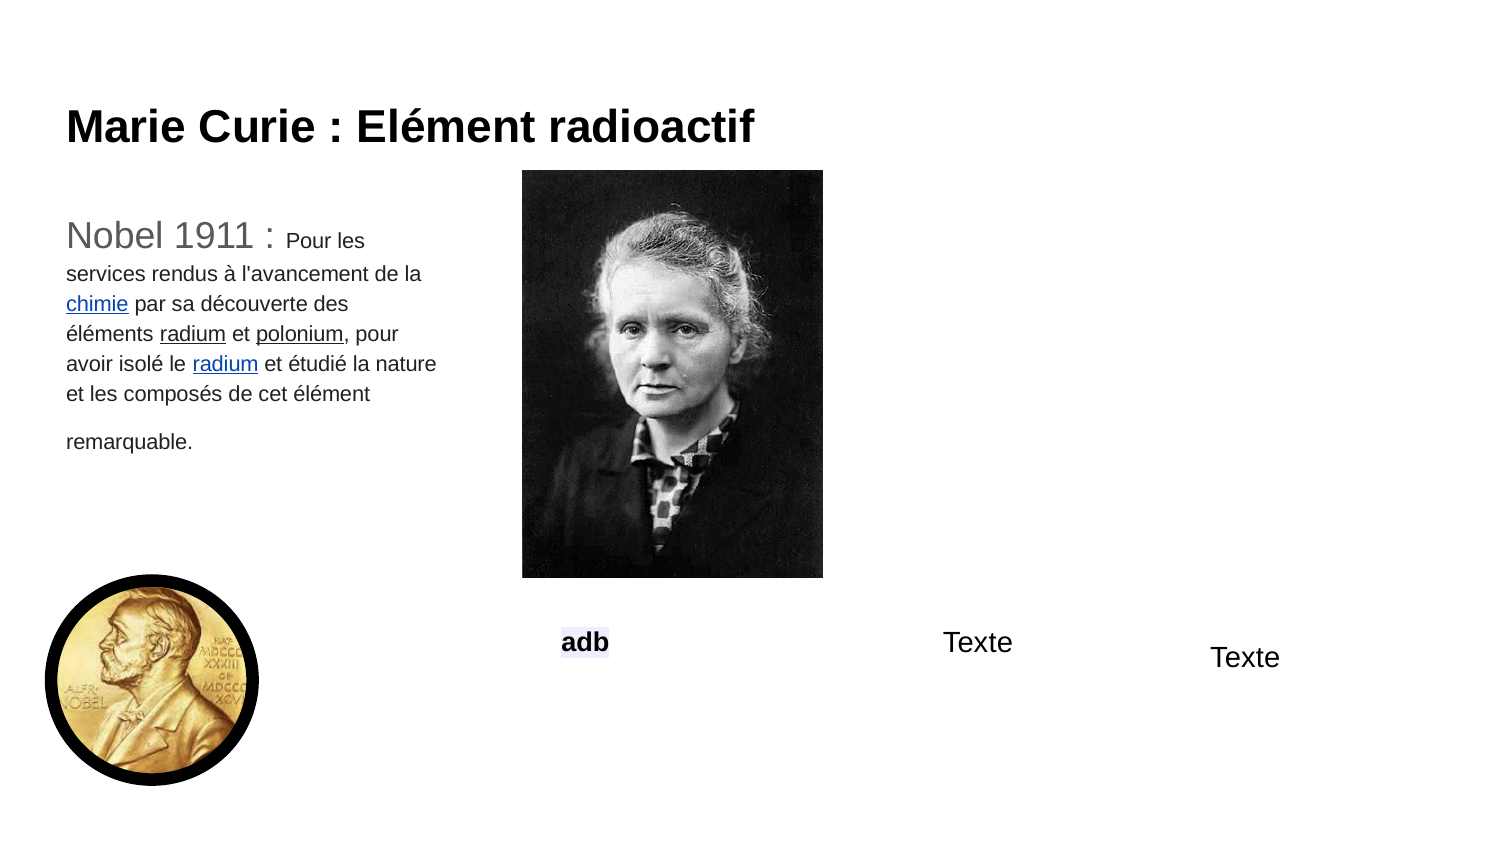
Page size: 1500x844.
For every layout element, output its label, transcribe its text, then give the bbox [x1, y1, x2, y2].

list Nobel 1911 : Pour les services rendus à l'avancement de la chimie par sa découverte des éléments radium et polonium, pour avoir isolé le radium et étudié la nature et les composés de cet élément remarquable. [51, 189, 454, 560]
text_box Texte [1195, 623, 1500, 689]
picture [50, 580, 253, 780]
picture [522, 170, 823, 578]
text_box adb [546, 609, 783, 673]
title Marie Curie : Elément radioactif [51, 72, 1449, 167]
text_box Texte [927, 608, 1105, 674]
